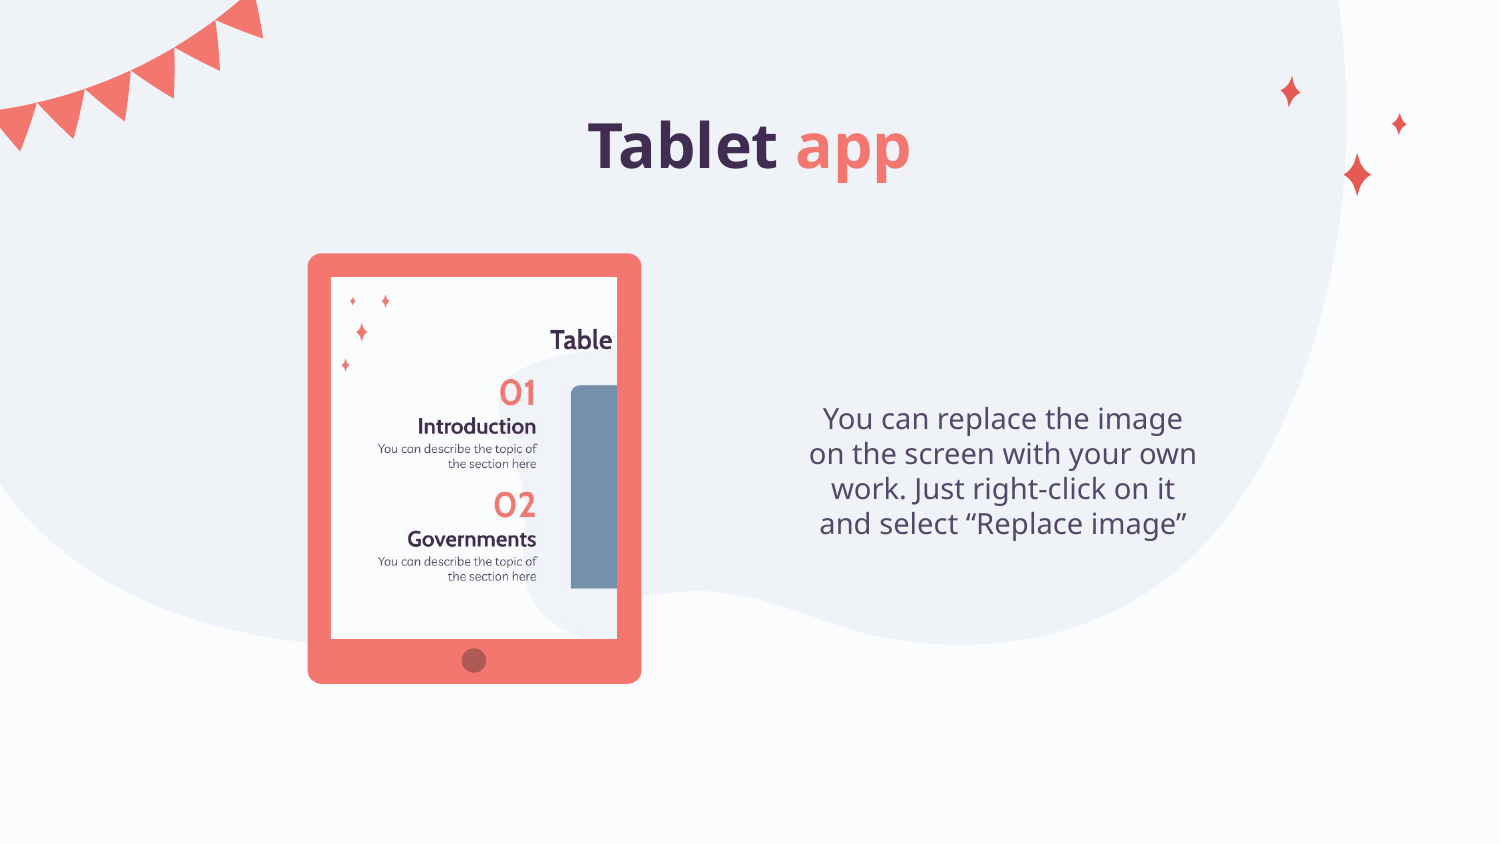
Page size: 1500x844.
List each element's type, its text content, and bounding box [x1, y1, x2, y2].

subtitle You can replace the image on the screen with your own work. Just right-click on it and select “Replace image” [793, 385, 1214, 550]
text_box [307, 253, 642, 685]
picture [330, 277, 618, 639]
title Tablet app [119, 116, 1381, 197]
